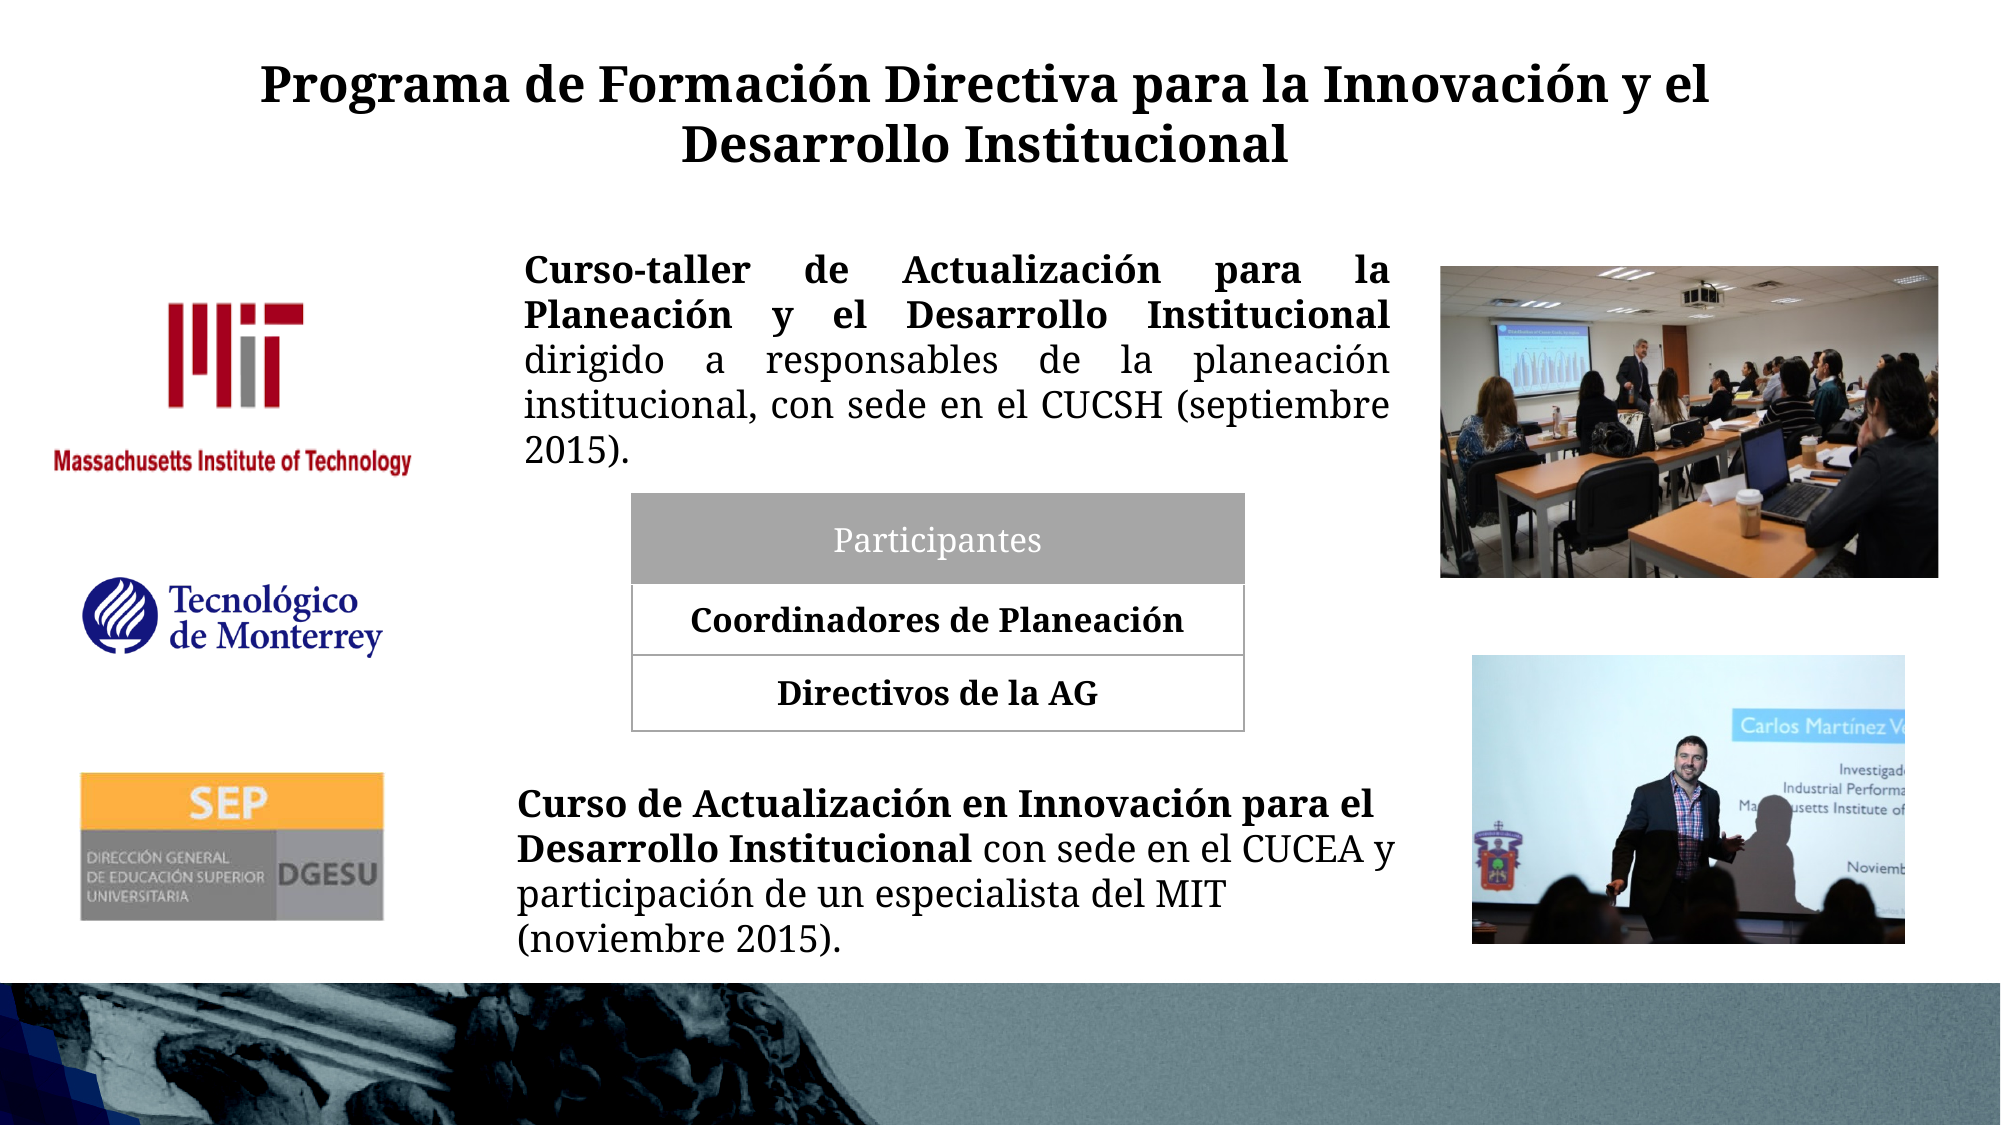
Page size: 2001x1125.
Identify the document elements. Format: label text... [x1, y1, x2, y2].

text_box Programa de Formación Directiva para la Innovación y el Desarrollo Institucional [232, 45, 1739, 180]
table_cell Directivos de la AG [633, 656, 1243, 730]
text_box Curso de Actualización en Innovación para el Desarrollo Institucional con sede en el CUCEA y participación de un especialista del MIT (noviembre 2015). [427, 772, 1437, 968]
picture [0, 0, 2001, 1125]
text_box Curso-taller de Actualización para la Planeación y el Desarrollo Institucional dirigido a responsables de la planeación institucional, con sede en el CUCSH (septiembre 2015). [433, 238, 1407, 479]
table_header Participantes [633, 495, 1243, 584]
table_cell Coordinadores de Planeación [633, 585, 1243, 654]
